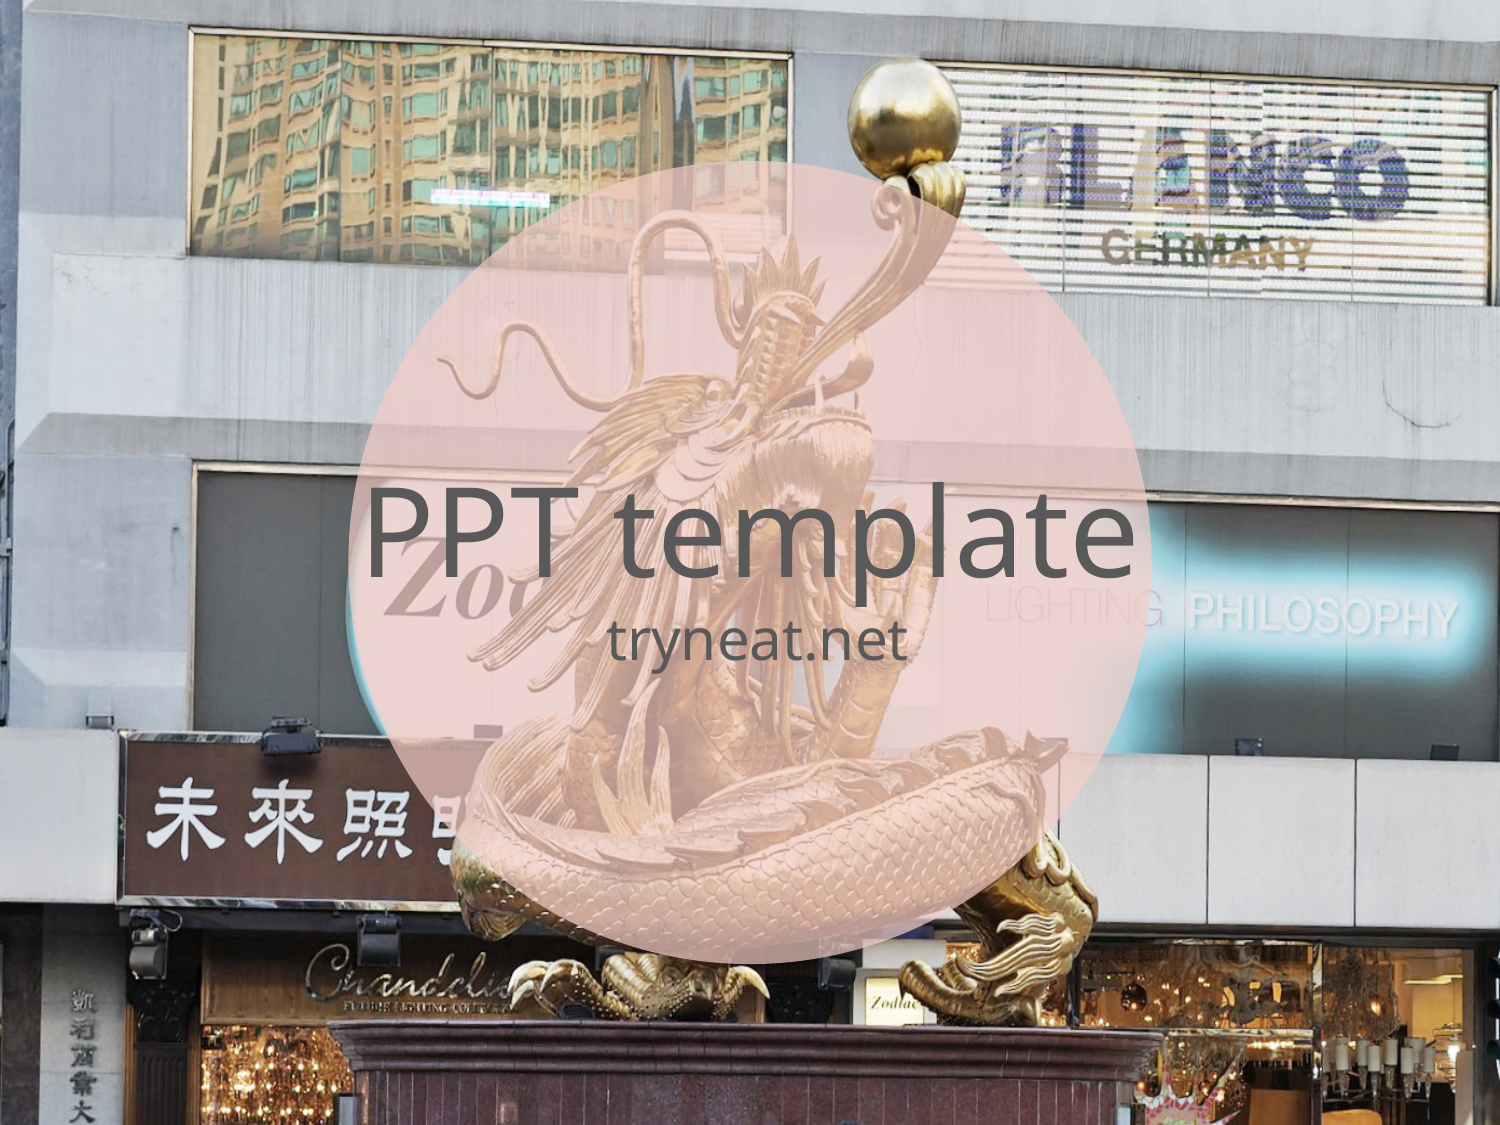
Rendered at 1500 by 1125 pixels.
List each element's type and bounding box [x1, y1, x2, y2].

text_box [0, 0, 1500, 1125]
